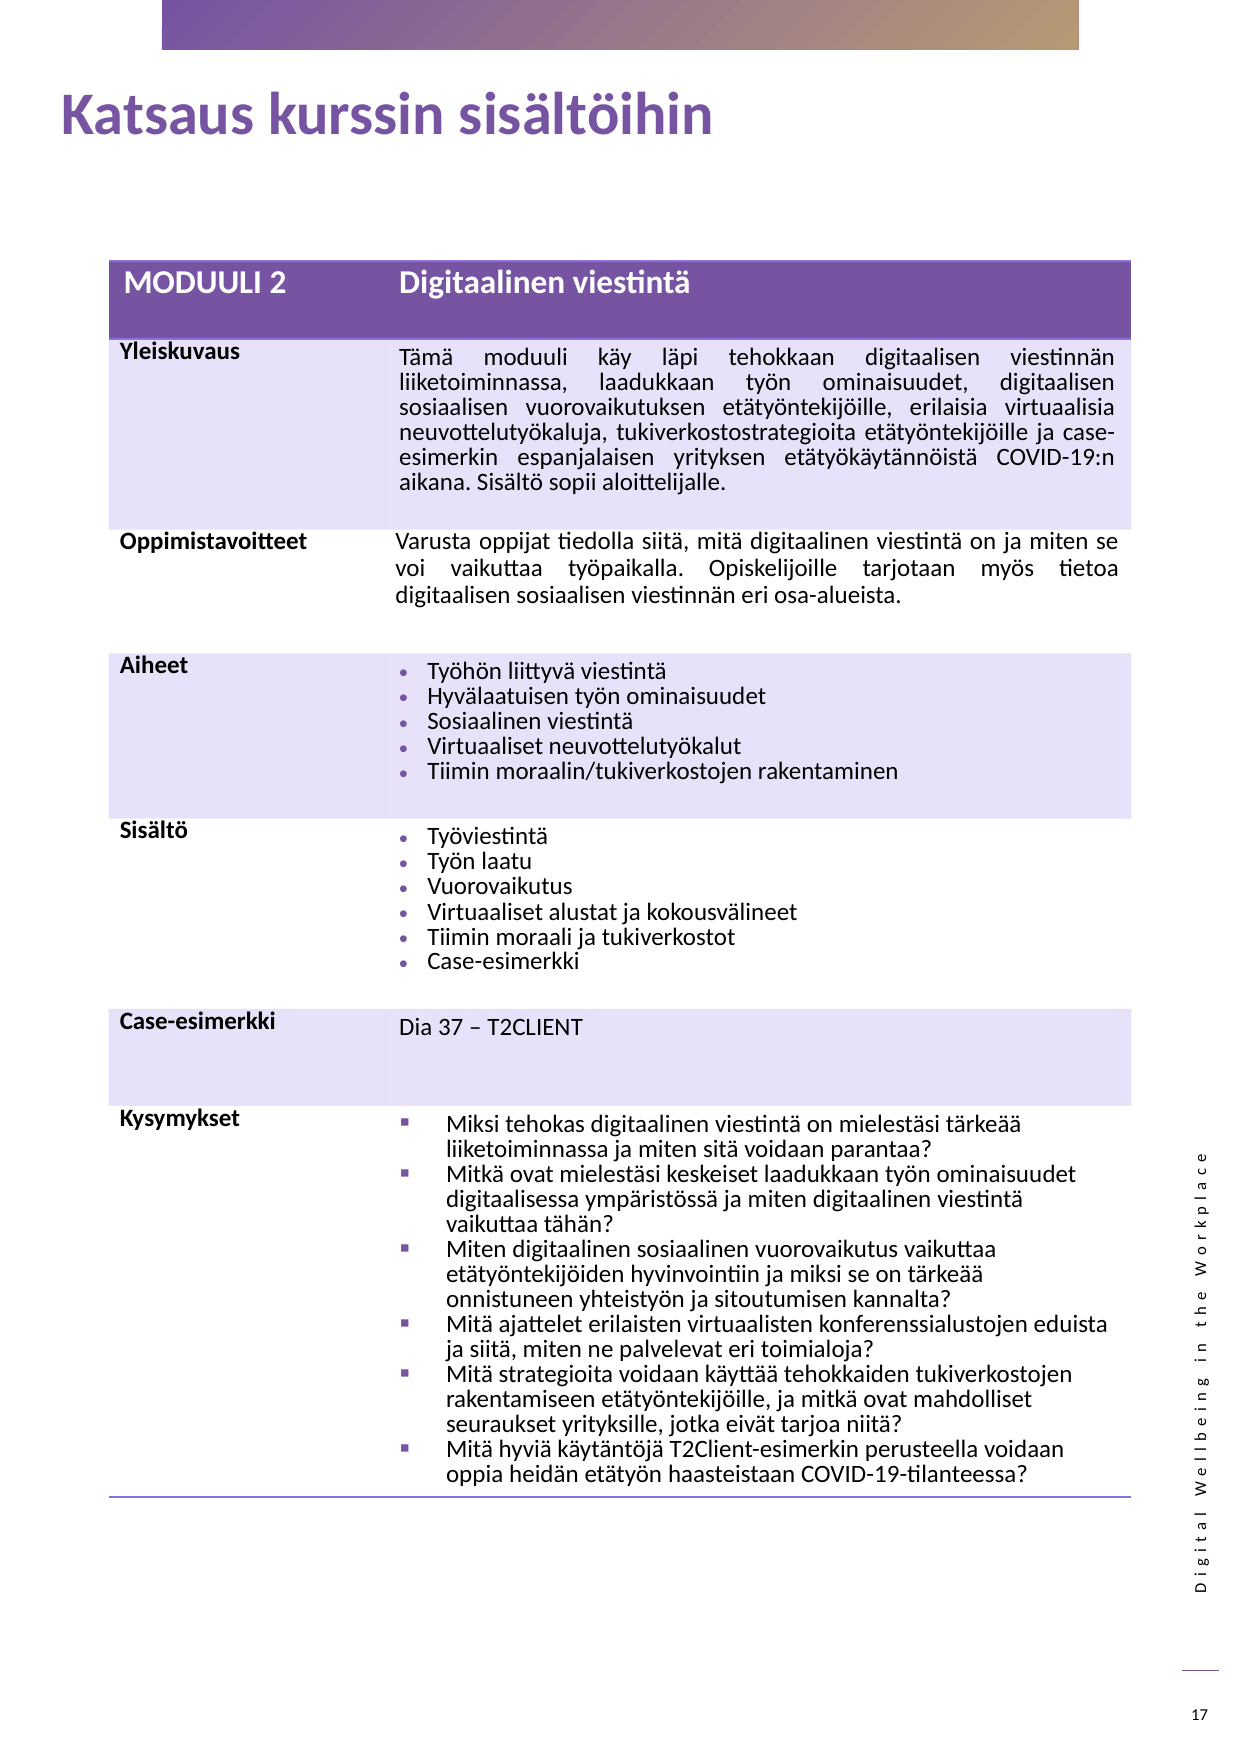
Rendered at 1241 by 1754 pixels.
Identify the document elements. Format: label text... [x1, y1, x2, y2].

table_cell Dia 37 – T2CLIENT [384, 1009, 1131, 1106]
table_cell Miksi tehokas digitaalinen viestintä on mielestäsi tärkeää liiketoiminnassa ja miten sitä voidaan parantaa? Mitkä ovat mielestäsi keskeiset laadukkaan työn ominaisuudet digitaalisessa ympäristössä ja miten digitaalinen viestintä vaikuttaa tähän? Miten digitaalinen sosiaalinen vuorovaikutus vaikuttaa etätyöntekijöiden hyvinvointiin ja miksi se on tärkeää onnistuneen yhteistyön ja sitoutumisen kannalta? Mitä ajattelet erilaisten virtuaalisten konferenssialustojen eduista ja siitä, miten ne palvelevat eri toimialoja? Mitä strategioita voidaan käyttää tehokkaiden tukiverkostojen rakentamiseen etätyöntekijöille, ja mitkä ovat mahdolliset seuraukset yrityksille, jotka eivät tarjoa niitä? Mitä hyviä käytäntöjä T2Client-esimerkin perusteella voidaan oppia heidän etätyön haasteistaan COVID-19-tilanteessa? [384, 1106, 1131, 1496]
table_cell Aiheet [109, 653, 384, 819]
table_cell Yleiskuvaus [109, 340, 384, 530]
table_cell Tämä moduuli käy läpi tehokkaan digitaalisen viestinnän liiketoiminnassa, laadukkaan työn ominaisuudet, digitaalisen sosiaalisen vuorovaikutuksen etätyöntekijöille, erilaisia virtuaalisia neuvottelutyökaluja, tukiverkostostrategioita etätyöntekijöille ja case-esimerkin espanjalaisen yrityksen etätyökäytännöistä COVID-19:n aikana. Sisältö sopii aloittelijalle. [384, 340, 1131, 530]
slide_number 17 [1170, 1692, 1229, 1736]
table_cell Sisältö [109, 819, 384, 1009]
table_cell Työviestintä Työn laatu Vuorovaikutus Virtuaaliset alustat ja kokousvälineet Tiimin moraali ja tukiverkostot Case-esimerkki [384, 819, 1131, 1009]
table_cell Kysymykset [109, 1106, 384, 1496]
table_cell Case-esimerkki [109, 1009, 384, 1106]
table_header Digitaalinen viestintä [384, 262, 1131, 338]
table_header MODUULI 2 [109, 262, 384, 338]
list Katsaus kurssin sisältöihin [46, 66, 1113, 189]
table_cell Varusta oppijat tiedolla siitä, mitä digitaalinen viestintä on ja miten se voi vaikuttaa työpaikalla. Opiskelijoille tarjotaan myös tietoa digitaalisen sosiaalisen viestinnän eri osa-alueista. [384, 530, 1131, 653]
table_cell Työhön liittyvä viestintä Hyvälaatuisen työn ominaisuudet Sosiaalinen viestintä Virtuaaliset neuvottelutyökalut Tiimin moraalin/tukiverkostojen rakentaminen [384, 653, 1131, 819]
table_cell Oppimistavoitteet [109, 530, 384, 653]
